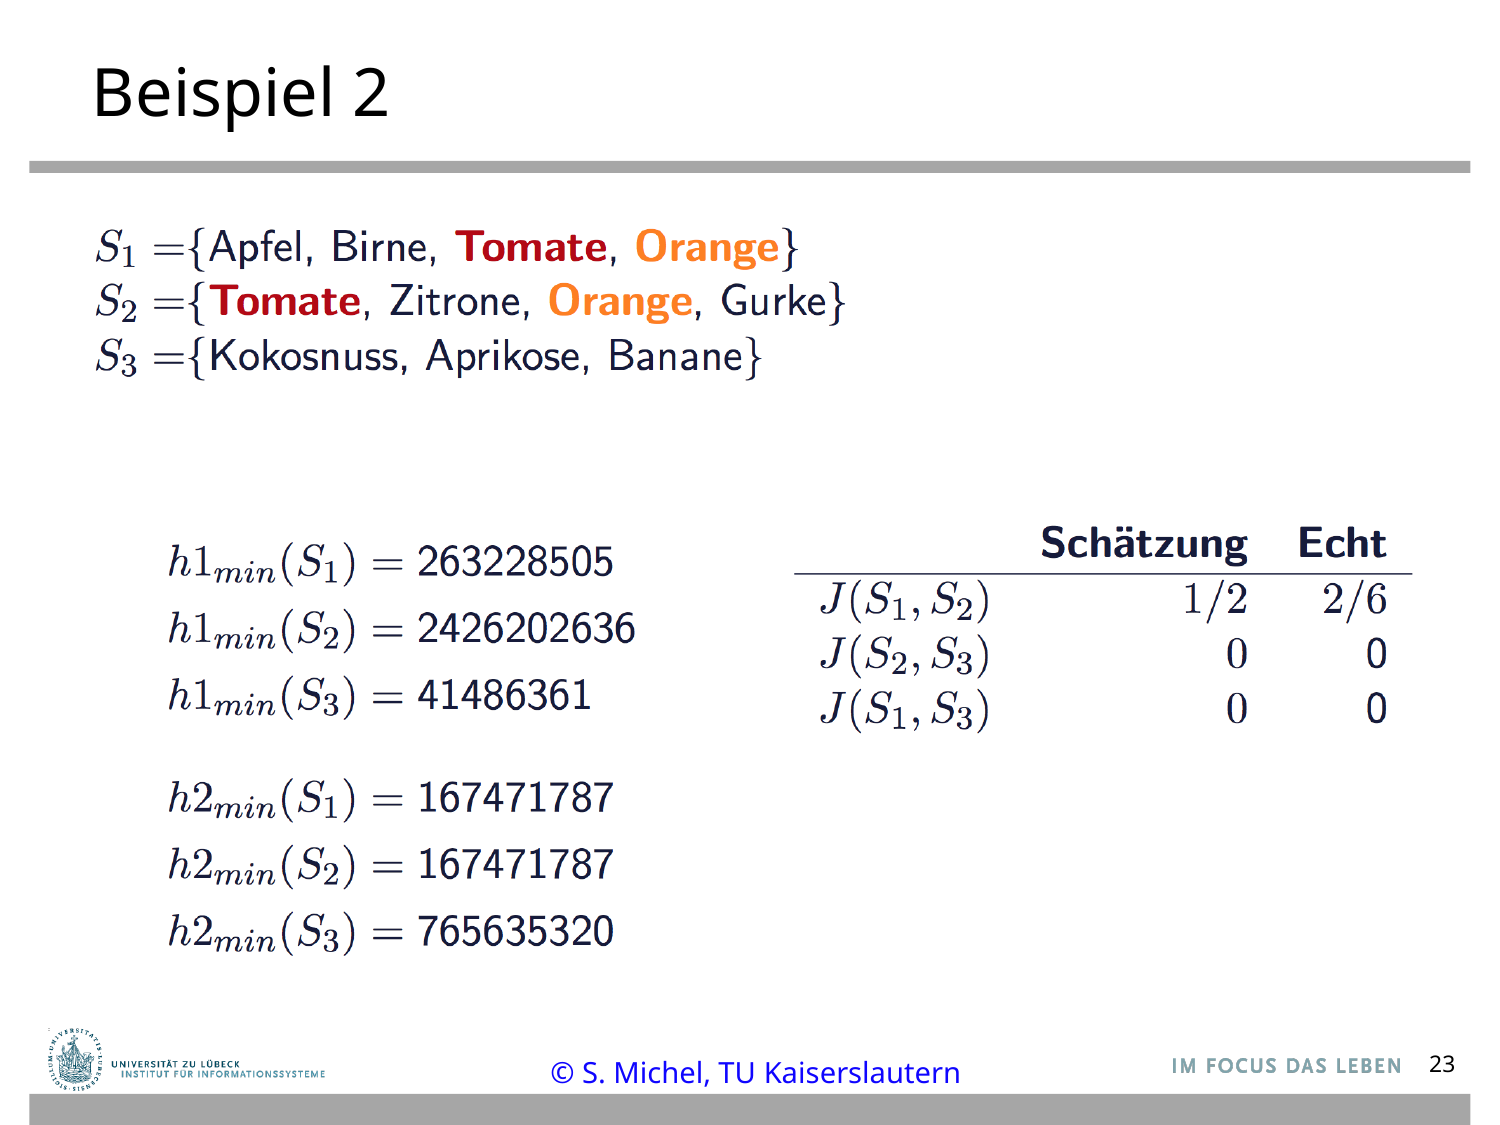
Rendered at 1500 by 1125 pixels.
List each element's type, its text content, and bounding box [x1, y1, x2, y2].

title Beispiel 2 [76, 42, 1427, 126]
picture [1173, 1058, 1305, 1073]
slide_number 23 [1305, 1050, 1471, 1083]
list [74, 205, 1426, 1003]
text_box © S. Michel, TU Kaiserslautern [535, 1046, 977, 1097]
